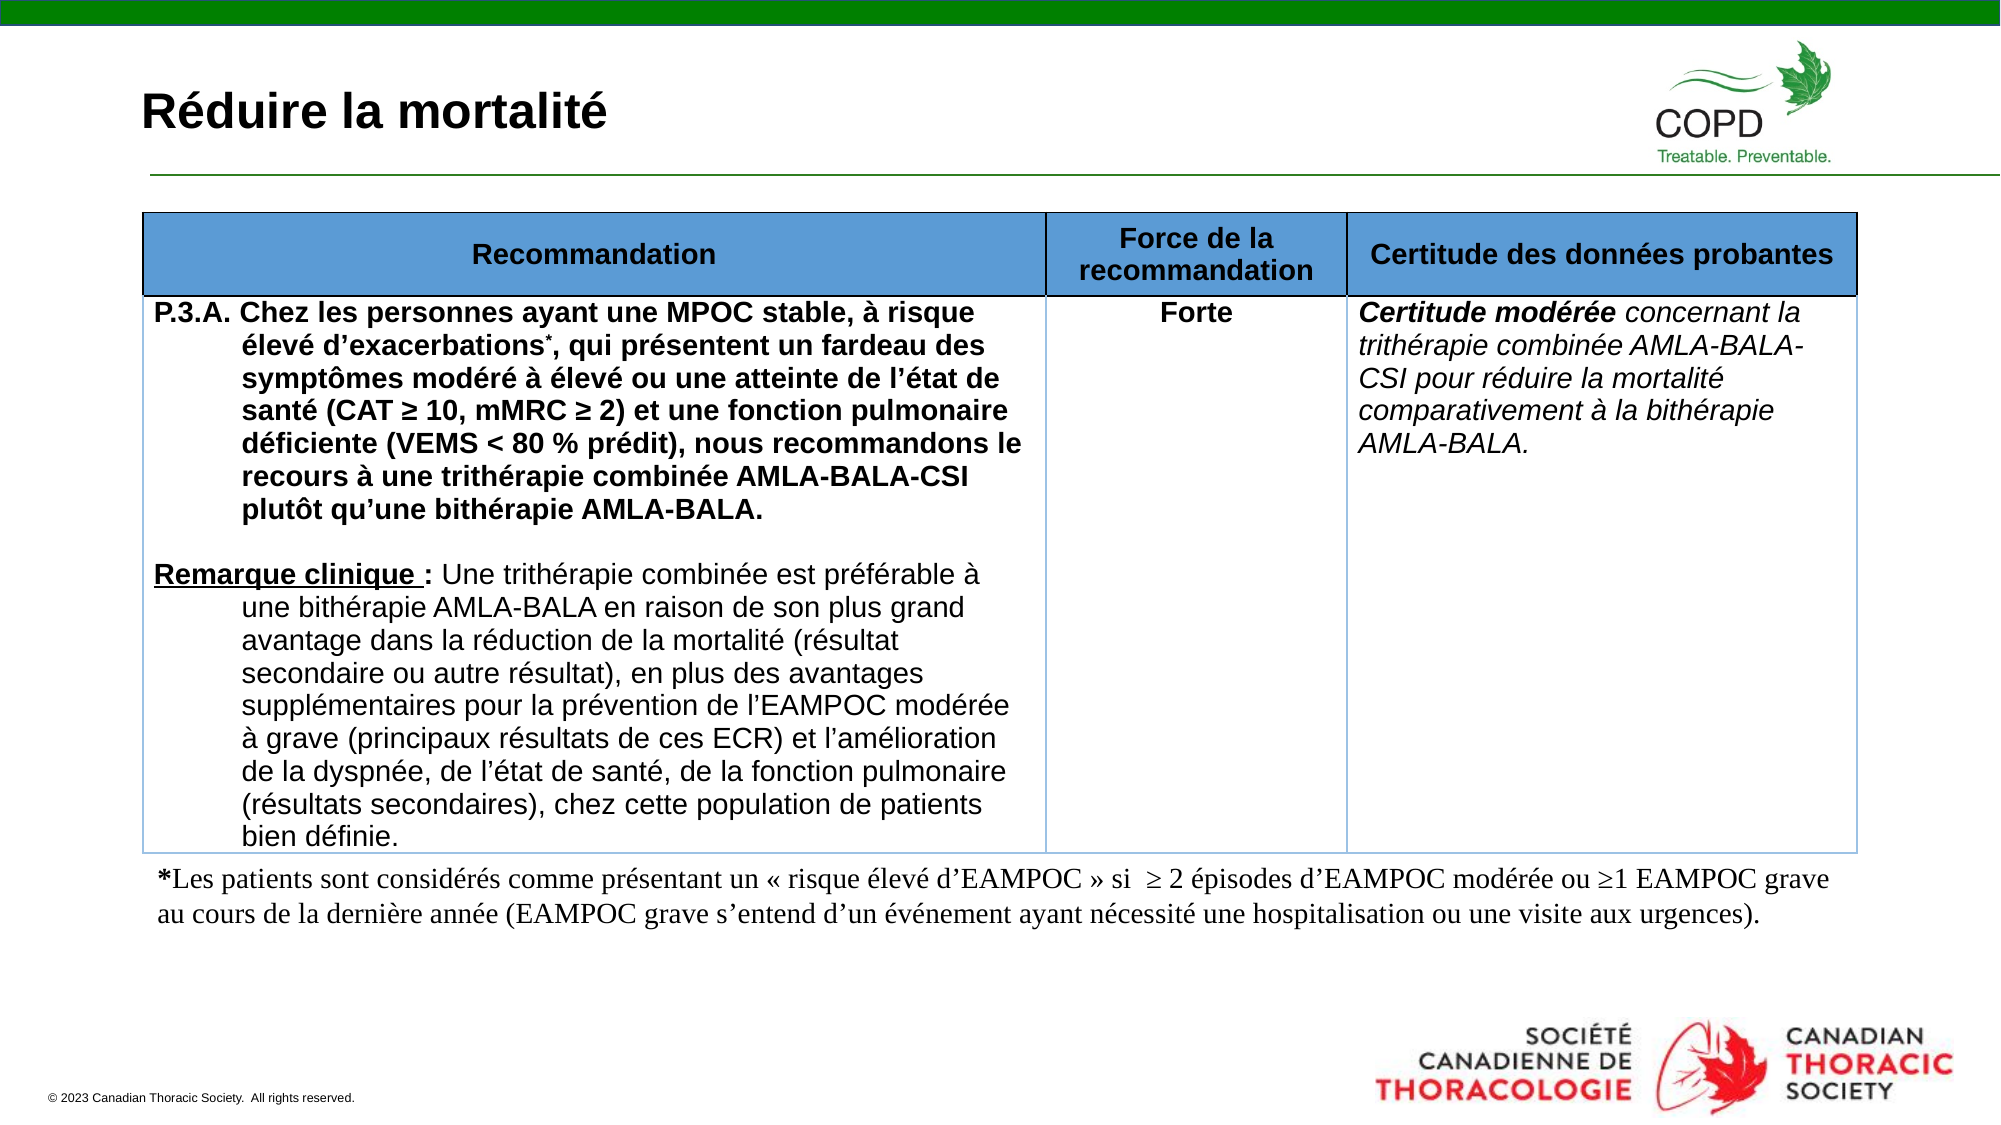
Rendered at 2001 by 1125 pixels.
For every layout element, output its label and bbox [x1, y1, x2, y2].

table_cell [144, 297, 1045, 851]
table_header [144, 213, 1045, 295]
picture [1375, 1017, 1954, 1118]
table_cell [1348, 297, 1856, 851]
text_box [126, 54, 1598, 164]
text_box [142, 851, 1858, 937]
table_header [1047, 213, 1346, 295]
table_header [1348, 213, 1856, 295]
picture [1648, 37, 1837, 167]
table_cell [1047, 297, 1346, 851]
